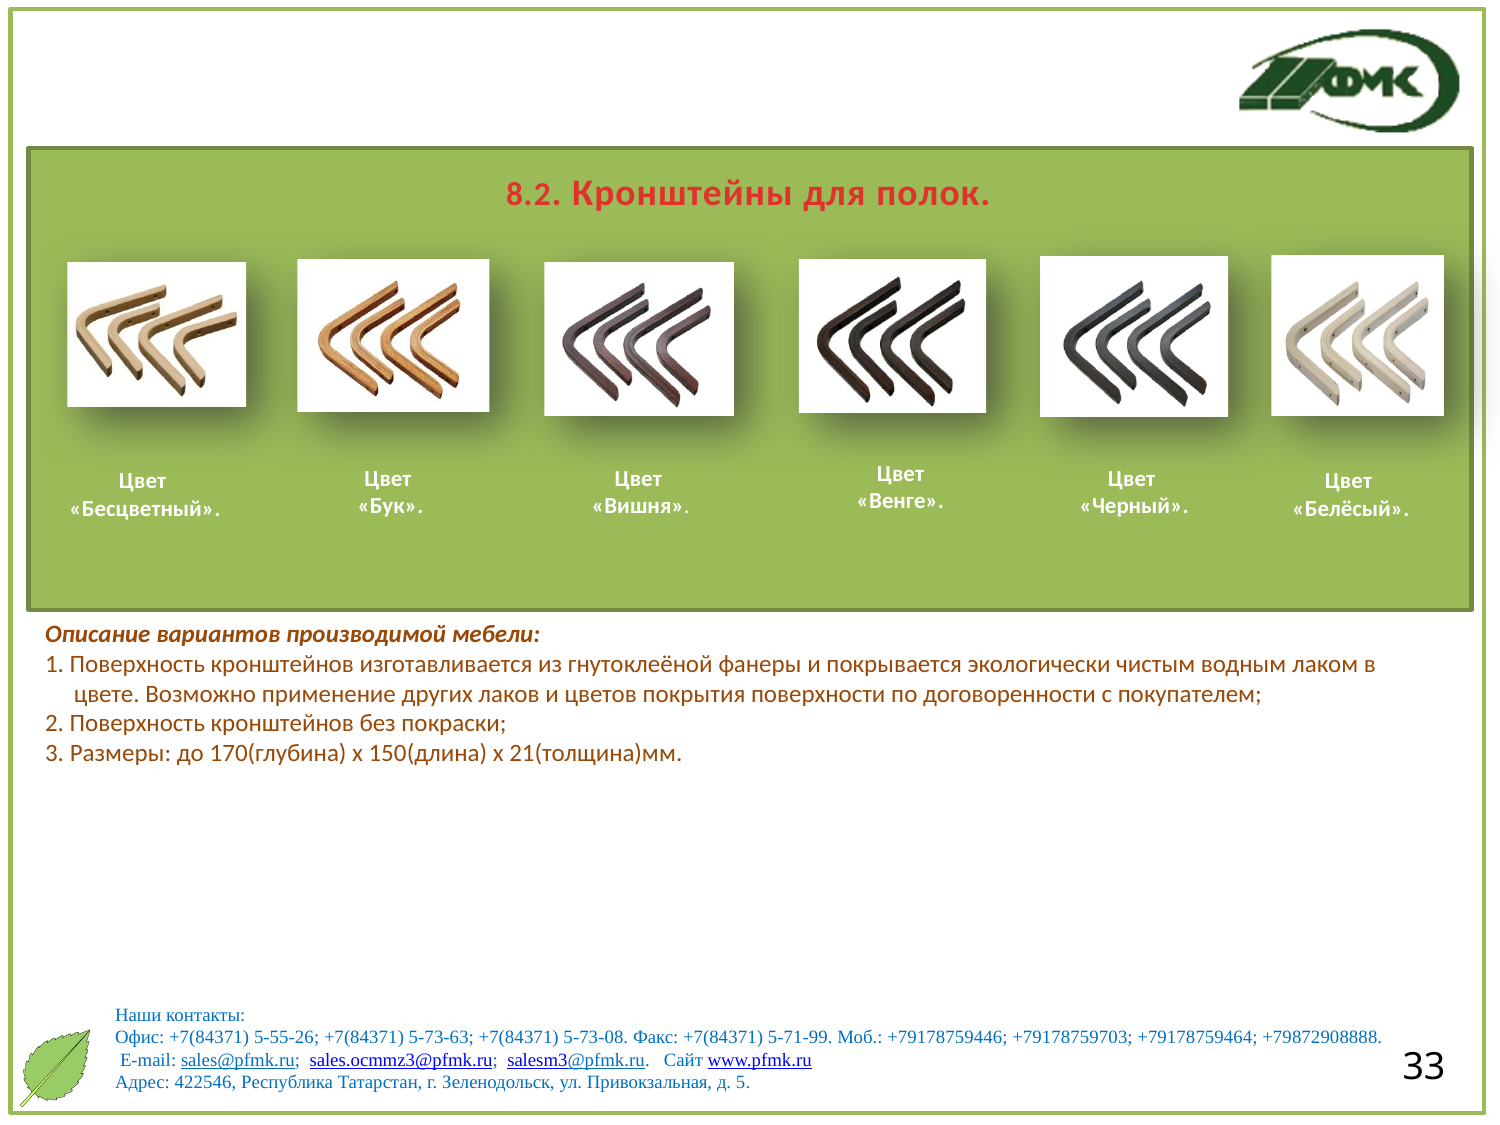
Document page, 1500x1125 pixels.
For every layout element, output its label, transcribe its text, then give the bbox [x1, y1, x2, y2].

text_box Цвет «Вишня». [528, 455, 754, 526]
text_box 8.2. Кронштейны для полок. [36, 159, 1461, 223]
picture [1271, 249, 1445, 416]
text_box 33 [1430, 1034, 1471, 1095]
picture [296, 259, 490, 413]
text_box Цвет «Белёсый». [1238, 458, 1464, 529]
picture [544, 262, 735, 416]
text_box Цвет «Венге». [781, 450, 1020, 521]
picture [27, 1016, 84, 1120]
text_box Цвет «Бук». [278, 455, 504, 526]
text_box Наши контакты: Офис: +7(84371) 5-55-26; +7(84371) 5-73-63; +7(84371) 5-73-08. Факс: +7(84371) 5-71-99. Моб.: +79178759446; +79178759703; +79178759464; +79872908888. E-mail: sales@pfmk.ru; sales.ocmmz3@pfmk.ru; salesm3@pfmk.ru. Сайт www.pfmk.ru Адрес: 422546, Республика Татарстан, г. Зеленодольск, ул. Привокзальная, д. 5. [100, 995, 1430, 1100]
picture [67, 262, 247, 408]
picture [1238, 23, 1466, 141]
text_box Цвет «Черный». [1021, 455, 1238, 526]
picture [798, 259, 987, 414]
text_box Описание вариантов производимой мебели: 1. Поверхность кронштейнов изготавливается из гнутоклеёной фанеры и покрывается экологически чистым водным лаком в цвете. Возможно применение других лаков и цветов покрытия поверхности по договоренности с покупателем; 2. Поверхность кронштейнов без покраски; 3. Размеры: до 170(глубина) х 150(длина) х 21(толщина)мм. [30, 609, 1465, 775]
text_box Цвет «Бесцветный». [32, 458, 258, 529]
text_box [8, 7, 1486, 1115]
text_box [26, 146, 1474, 612]
picture [1039, 256, 1229, 417]
